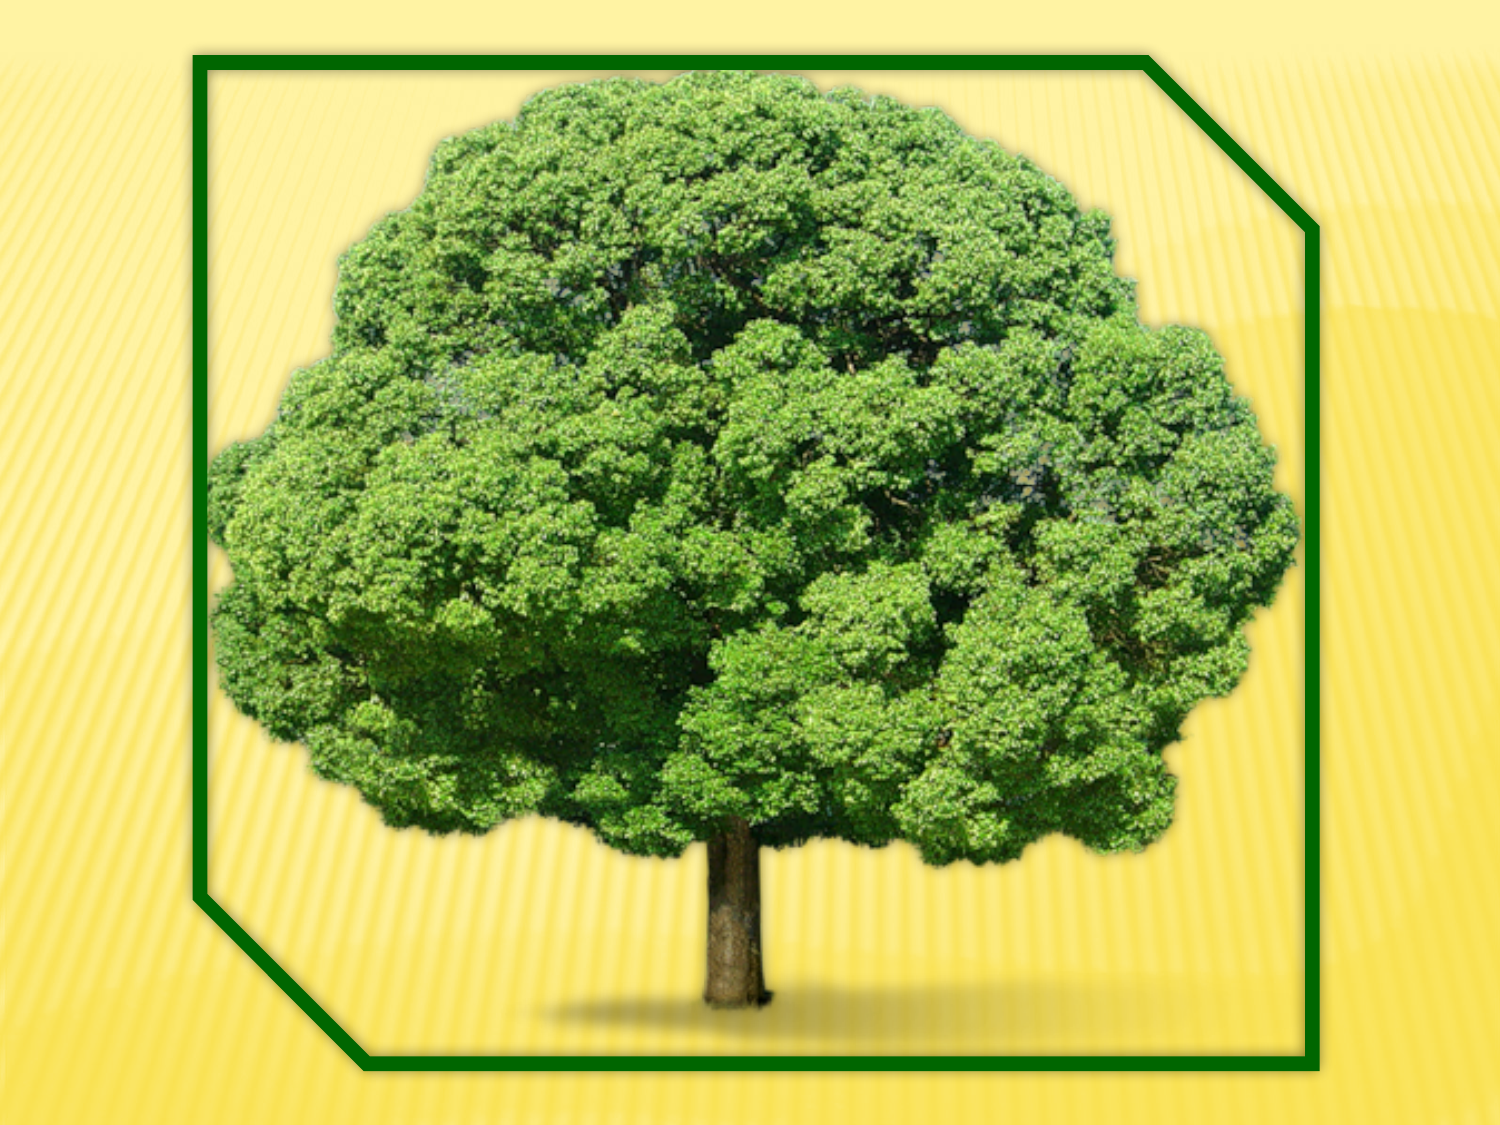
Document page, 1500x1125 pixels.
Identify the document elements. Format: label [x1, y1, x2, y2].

picture [199, 62, 1313, 1065]
